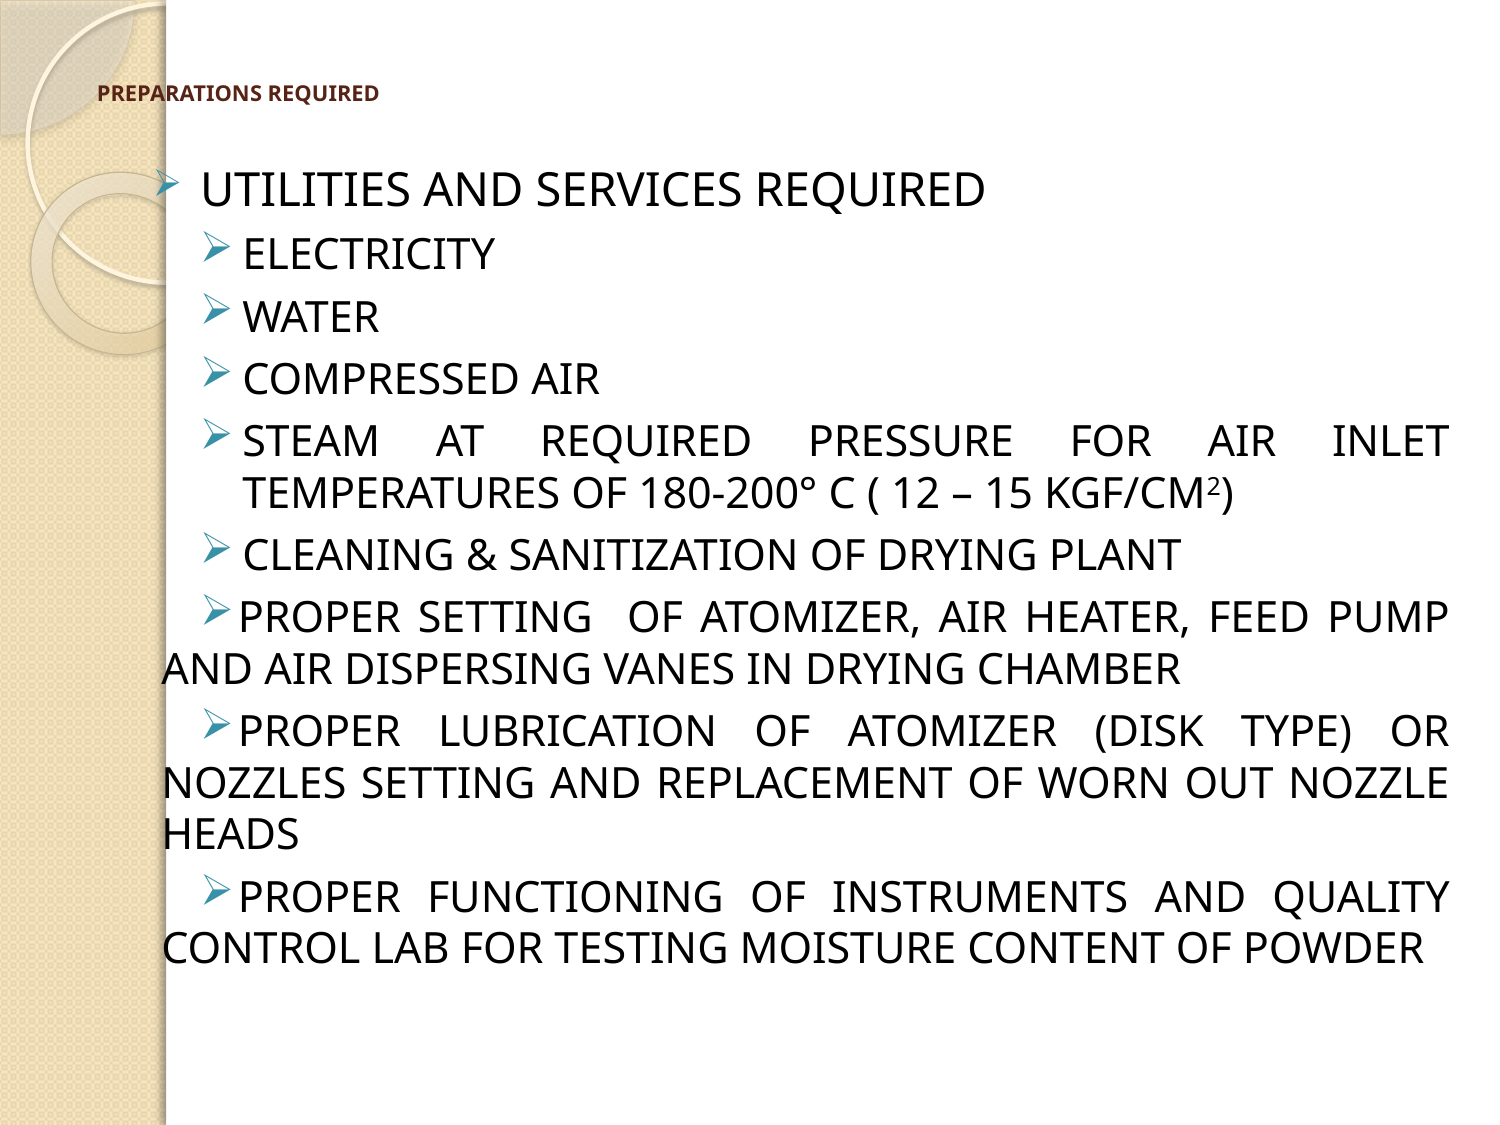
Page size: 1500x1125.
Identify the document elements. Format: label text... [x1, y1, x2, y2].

list UTILITIES AND SERVICES REQUIRED ELECTRICITY WATER COMPRESSED AIR STEAM AT REQUIRED PRESSURE FOR AIR INLET TEMPERATURES OF 180-200° C ( 12 – 15 KGF/CM2) CLEANING & SANITIZATION OF DRYING PLANT PROPER SETTING OF ATOMIZER, AIR HEATER, FEED PUMP AND AIR DISPERSING VANES IN DRYING CHAMBER PROPER LUBRICATION OF ATOMIZER (DISK TYPE) OR NOZZLES SETTING AND REPLACEMENT OF WORN OUT NOZZLE HEADS PROPER FUNCTIONING OF INSTRUMENTS AND QUALITY CONTROL LAB FOR TESTING MOISTURE CONTENT OF POWDER [128, 152, 1466, 1025]
title PREPARATIONS REQUIRED [82, 45, 1466, 141]
